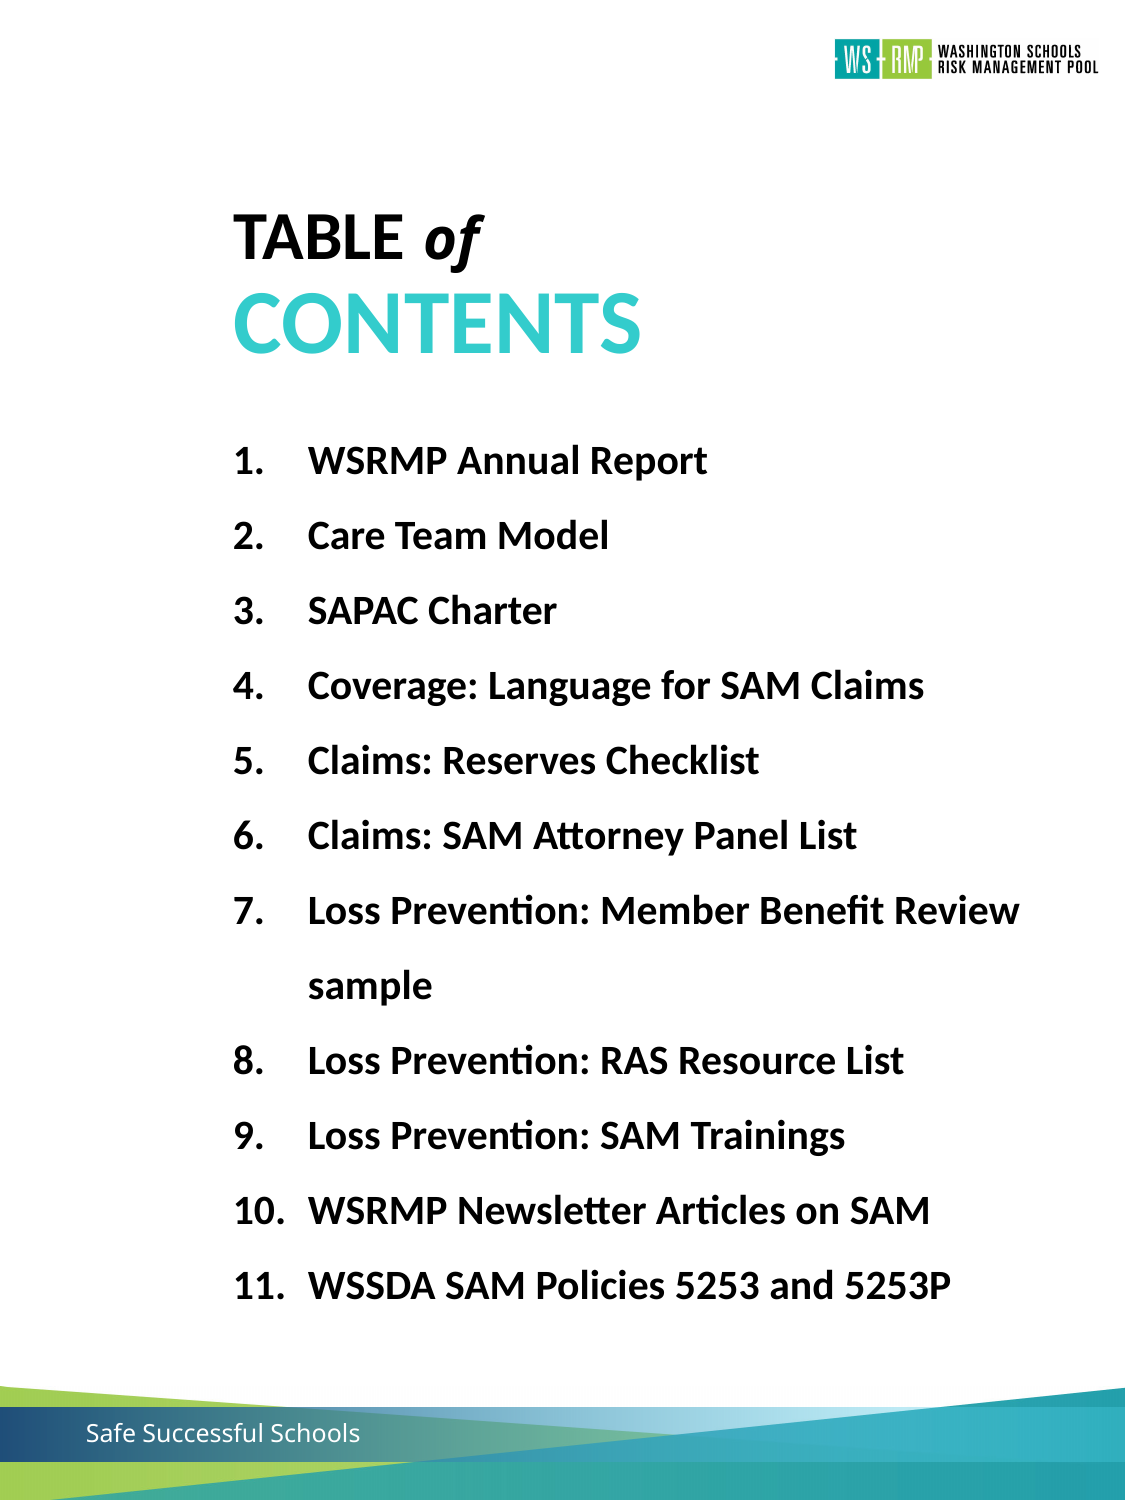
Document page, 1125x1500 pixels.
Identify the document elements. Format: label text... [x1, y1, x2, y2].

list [834, 38, 1099, 80]
text_box WSRMP Annual Report Care Team Model SAPAC Charter Coverage: Language for SAM Claims Claims: Reserves Checklist Claims: SAM Attorney Panel List Loss Prevention: Member Benefit Review sample Loss Prevention: RAS Resource List Loss Prevention: SAM Trainings WSRMP Newsletter Articles on SAM WSSDA SAM Policies 5253 and 5253P [217, 506, 1125, 1208]
title TABLE of CONTENTS [218, 189, 1125, 385]
picture [0, 1386, 1125, 1500]
